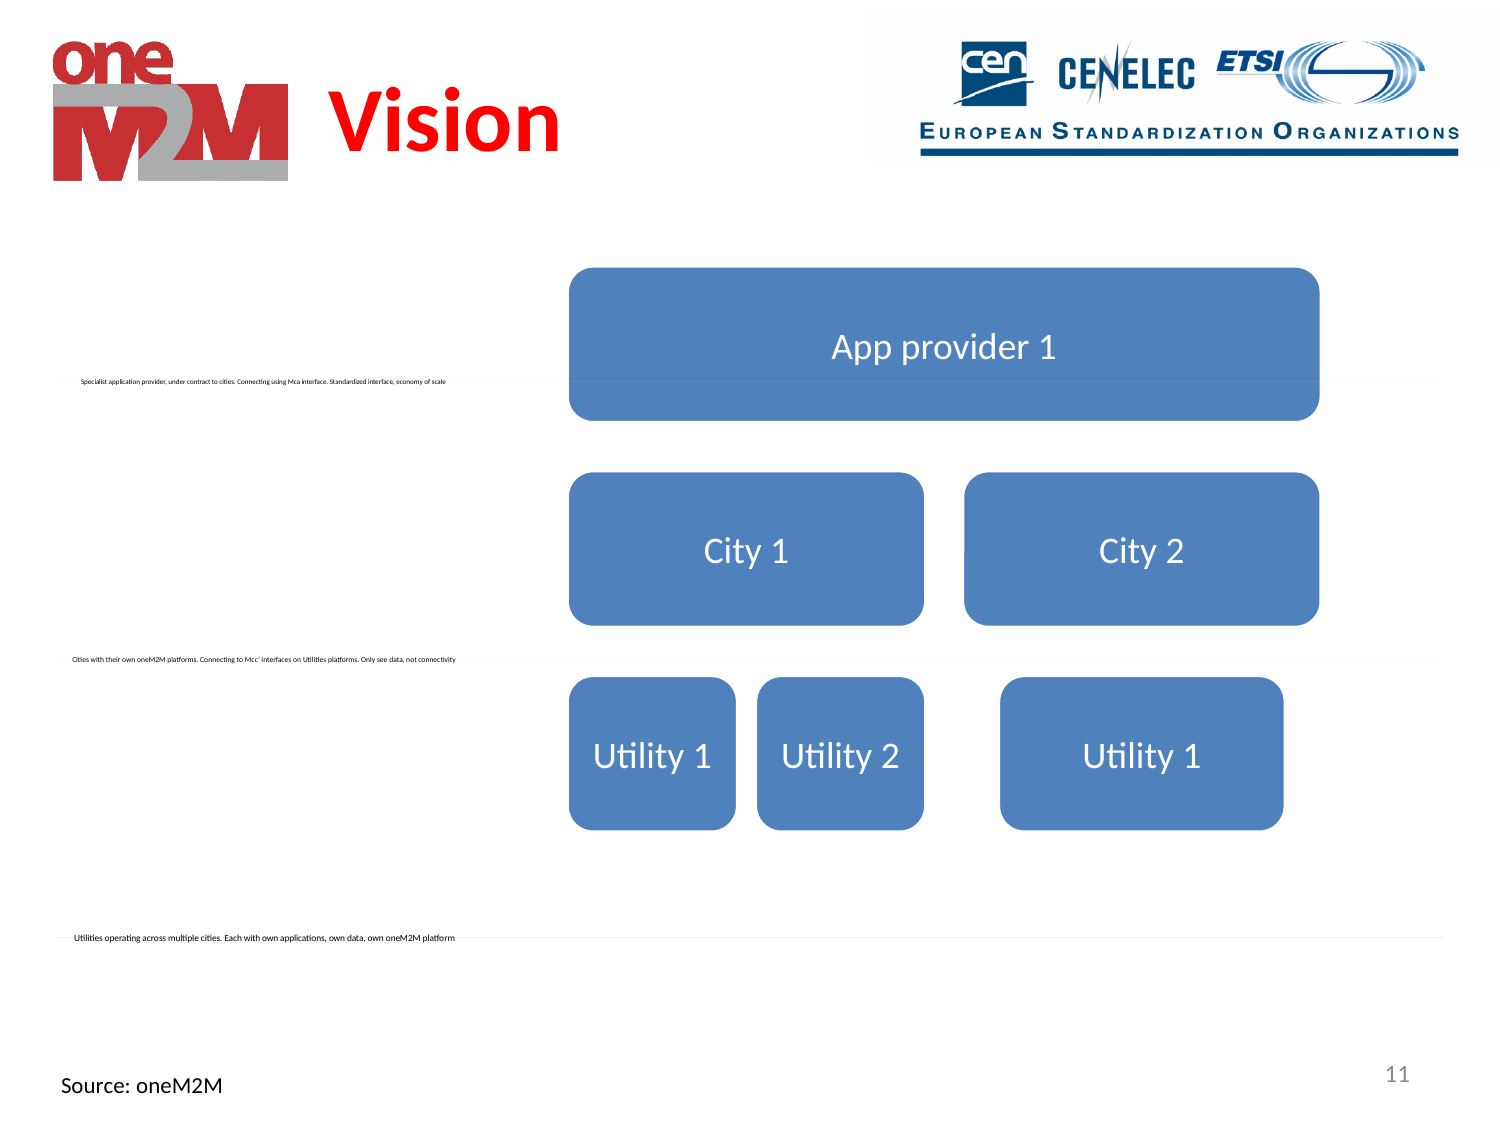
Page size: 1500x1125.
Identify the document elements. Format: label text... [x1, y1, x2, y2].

picture [23, 11, 317, 212]
picture [867, 4, 1500, 166]
slide_number 11 [1074, 1063, 1425, 1103]
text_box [56, 265, 1444, 1054]
text_box Source: oneM2M [46, 1062, 239, 1106]
text_box Vision [322, 20, 869, 208]
